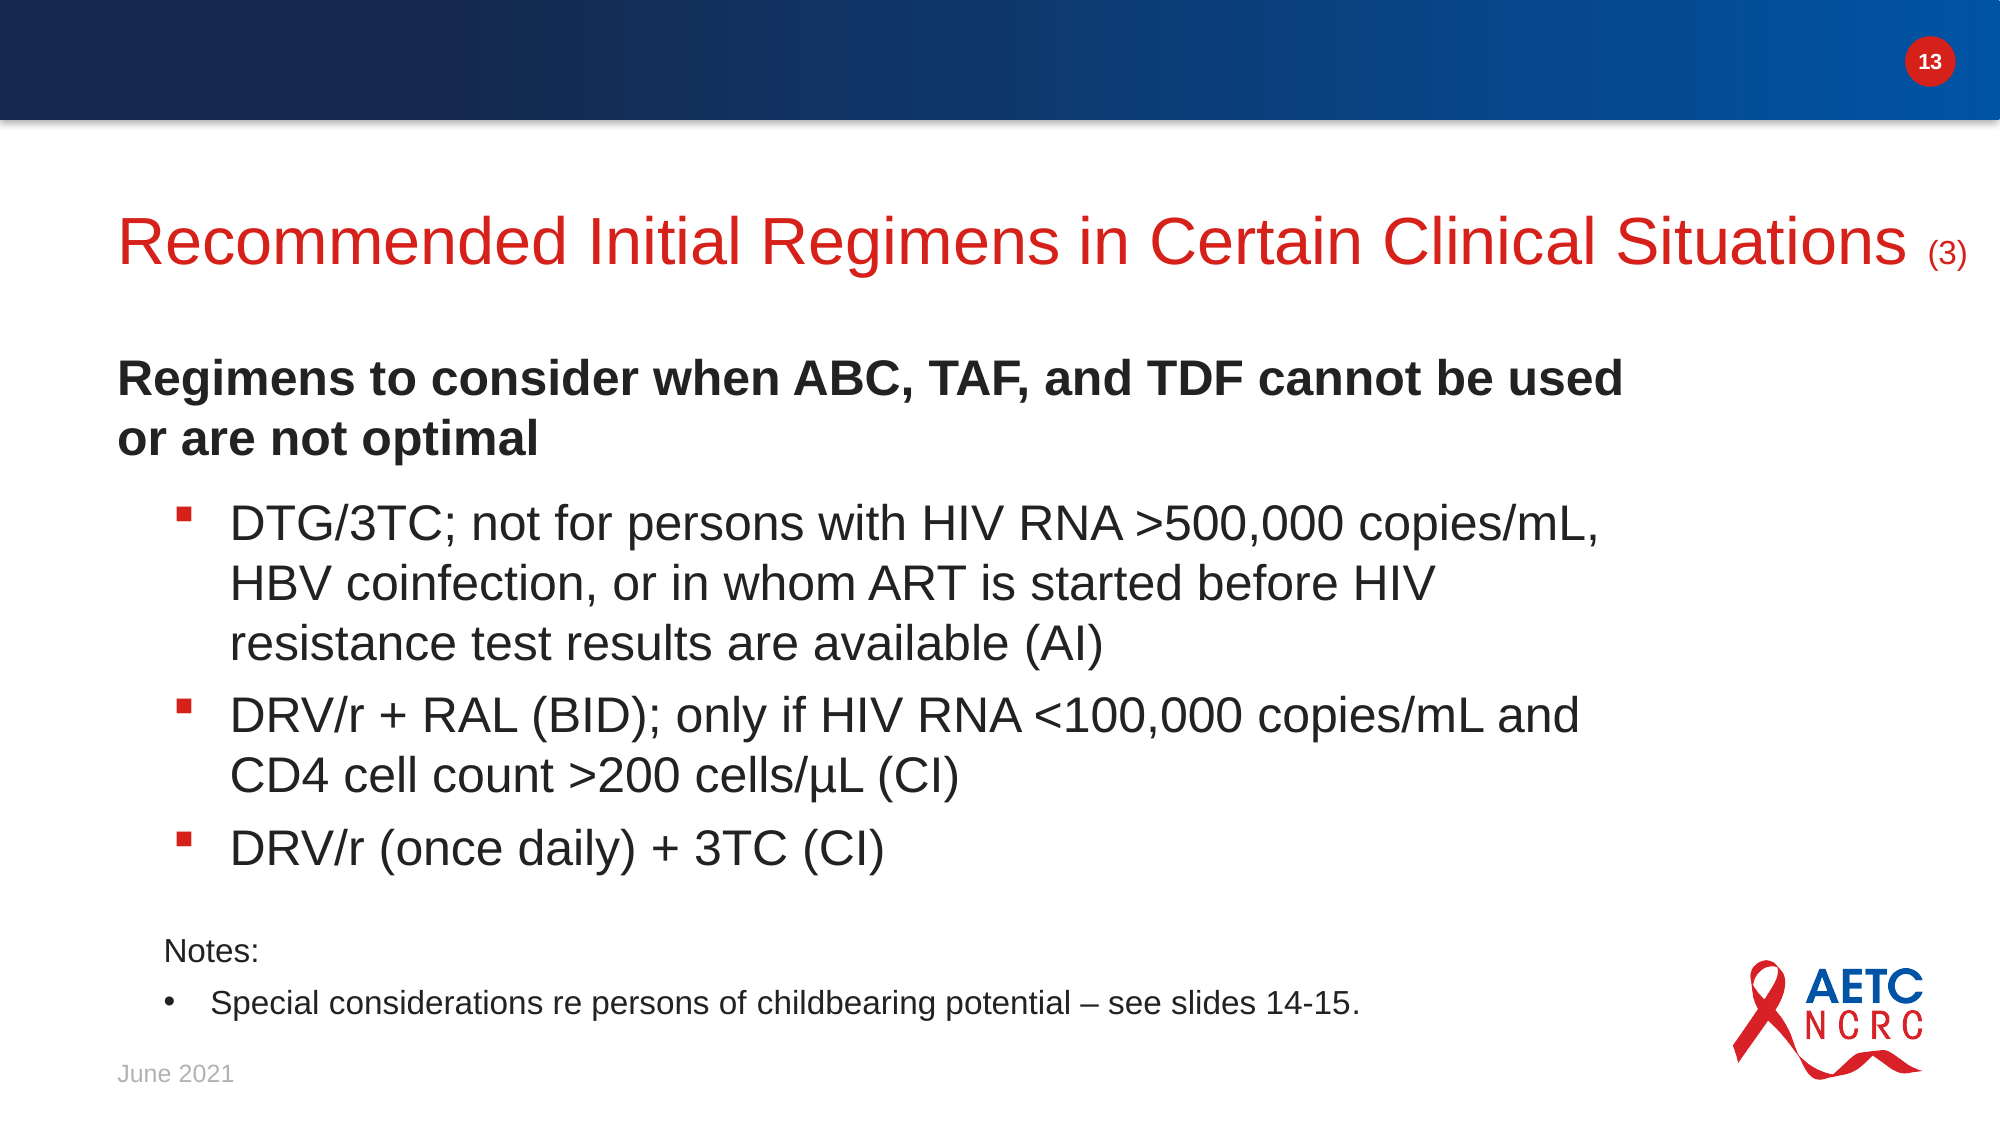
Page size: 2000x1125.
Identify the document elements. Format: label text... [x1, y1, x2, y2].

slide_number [102, 1042, 553, 1103]
picture [1718, 946, 1941, 1091]
list Regimens to consider when ABC, TAF, and TDF cannot be used or are not optimal DTG/3TC; not for persons with HIV RNA >500,000 copies/mL, HBV coinfection, or in whom ART is started before HIV resistance test results are available (AI) DRV/r + RAL (BID); only if HIV RNA <100,000 copies/mL and CD4 cell count >200 cells/µL (CI) DRV/r (once daily) + 3TC (CI) [102, 337, 1680, 828]
title Recommended Initial Regimens in Certain Clinical Situations (3) [102, 190, 1992, 298]
text_box Notes: Special considerations re persons of childbearing potential – see slides 14-15. [148, 921, 1905, 1029]
